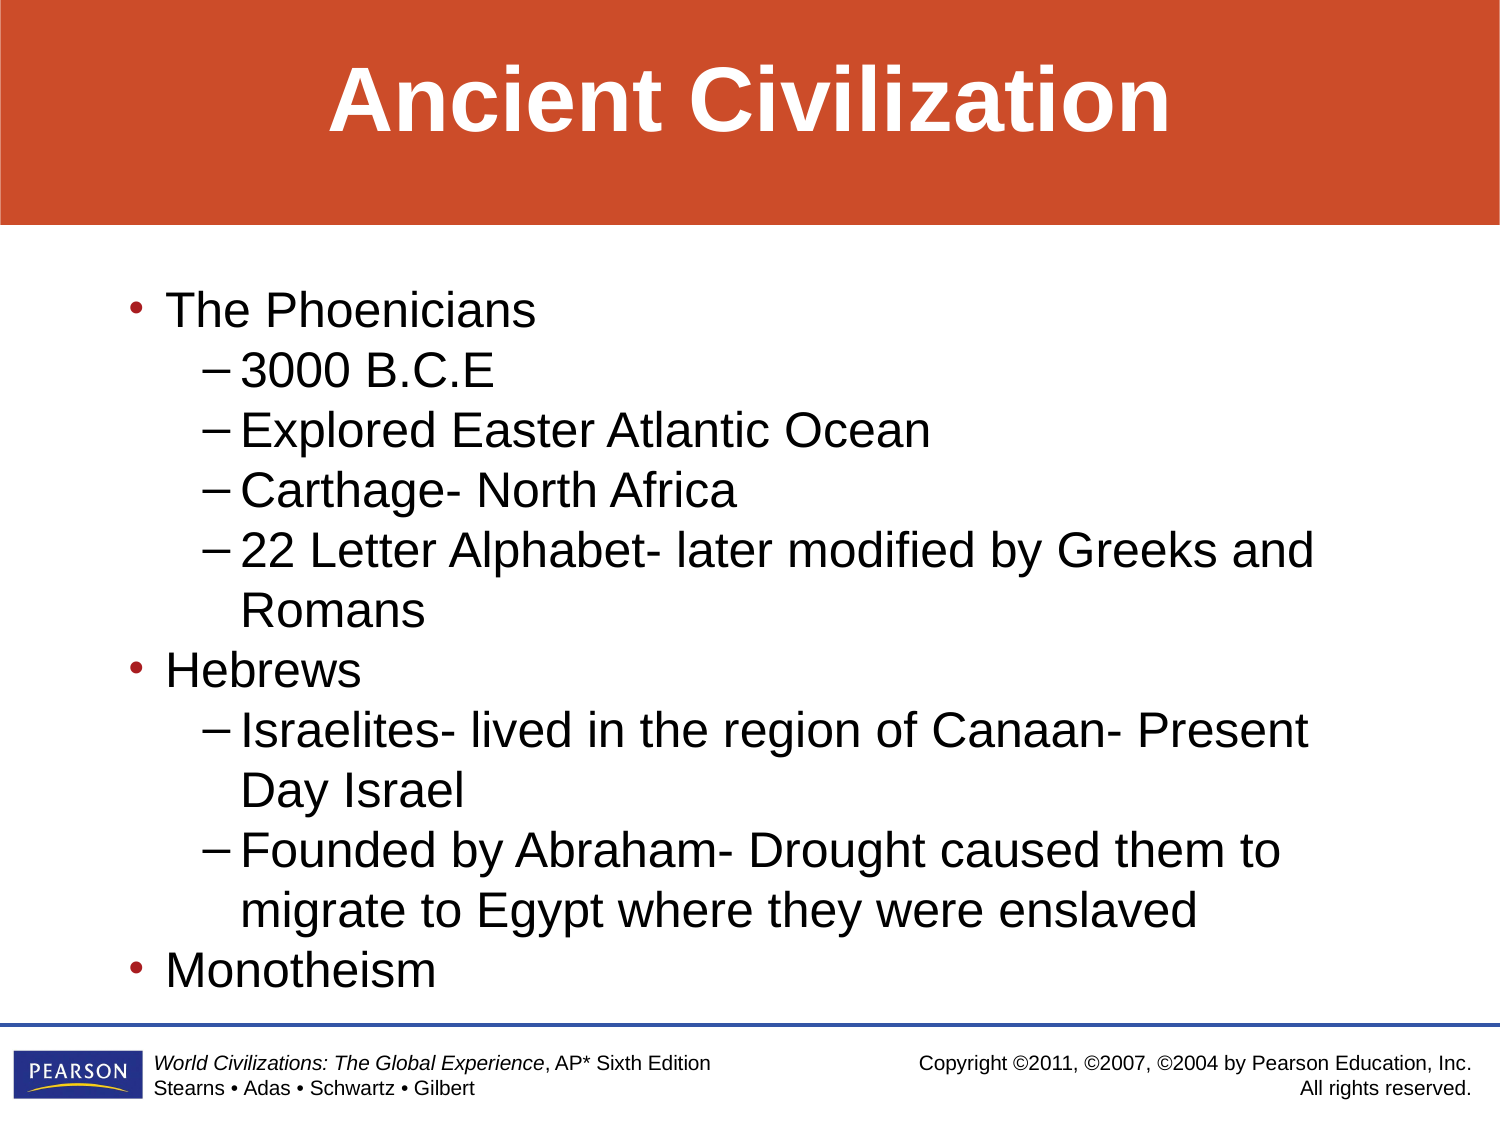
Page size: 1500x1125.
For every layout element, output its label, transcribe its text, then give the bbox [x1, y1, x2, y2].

list The Phoenicians 3000 B.C.E Explored Easter Atlantic Ocean Carthage- North Africa 22 Letter Alphabet- later modified by Greeks and Romans Hebrews Israelites- lived in the region of Canaan- Present Day Israel Founded by Abraham- Drought caused them to migrate to Egypt where they were enslaved Monotheism [75, 262, 1425, 1005]
title Ancient Civilization [0, 0, 1500, 225]
picture [12, 1049, 144, 1100]
